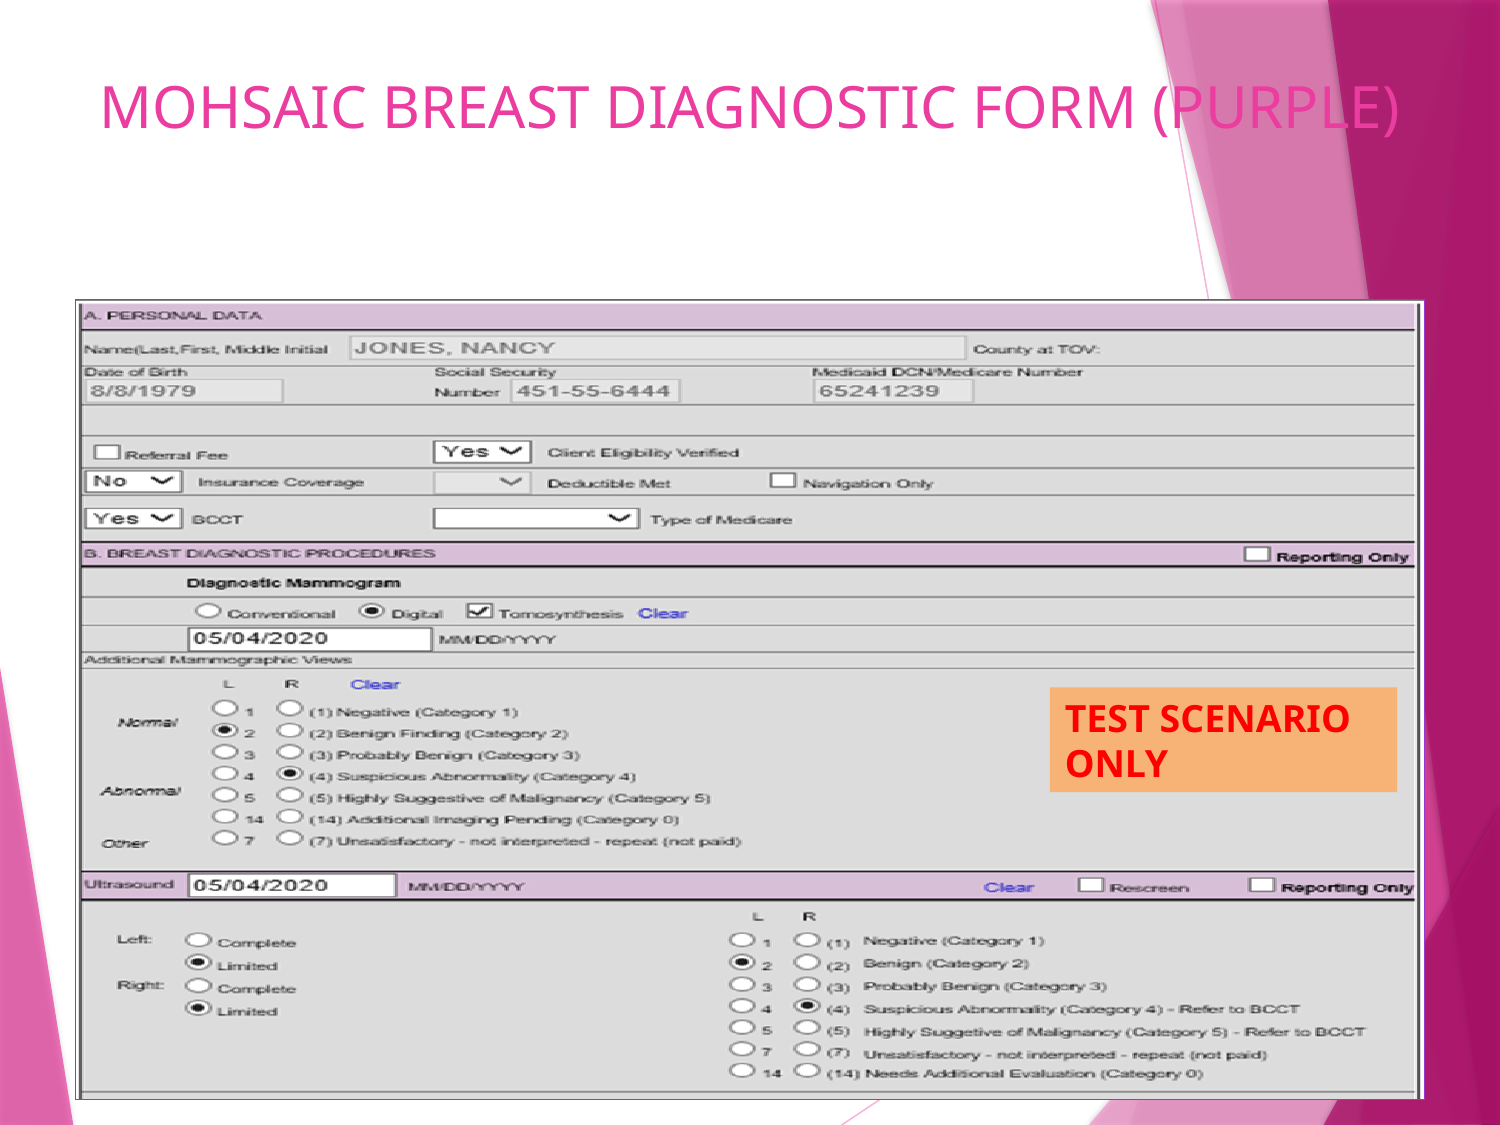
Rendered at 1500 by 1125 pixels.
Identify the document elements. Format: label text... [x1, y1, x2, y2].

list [74, 299, 1426, 1101]
title MOHSAIC BREAST DIAGNOSTIC FORM (PURPLE) [75, 62, 1425, 213]
